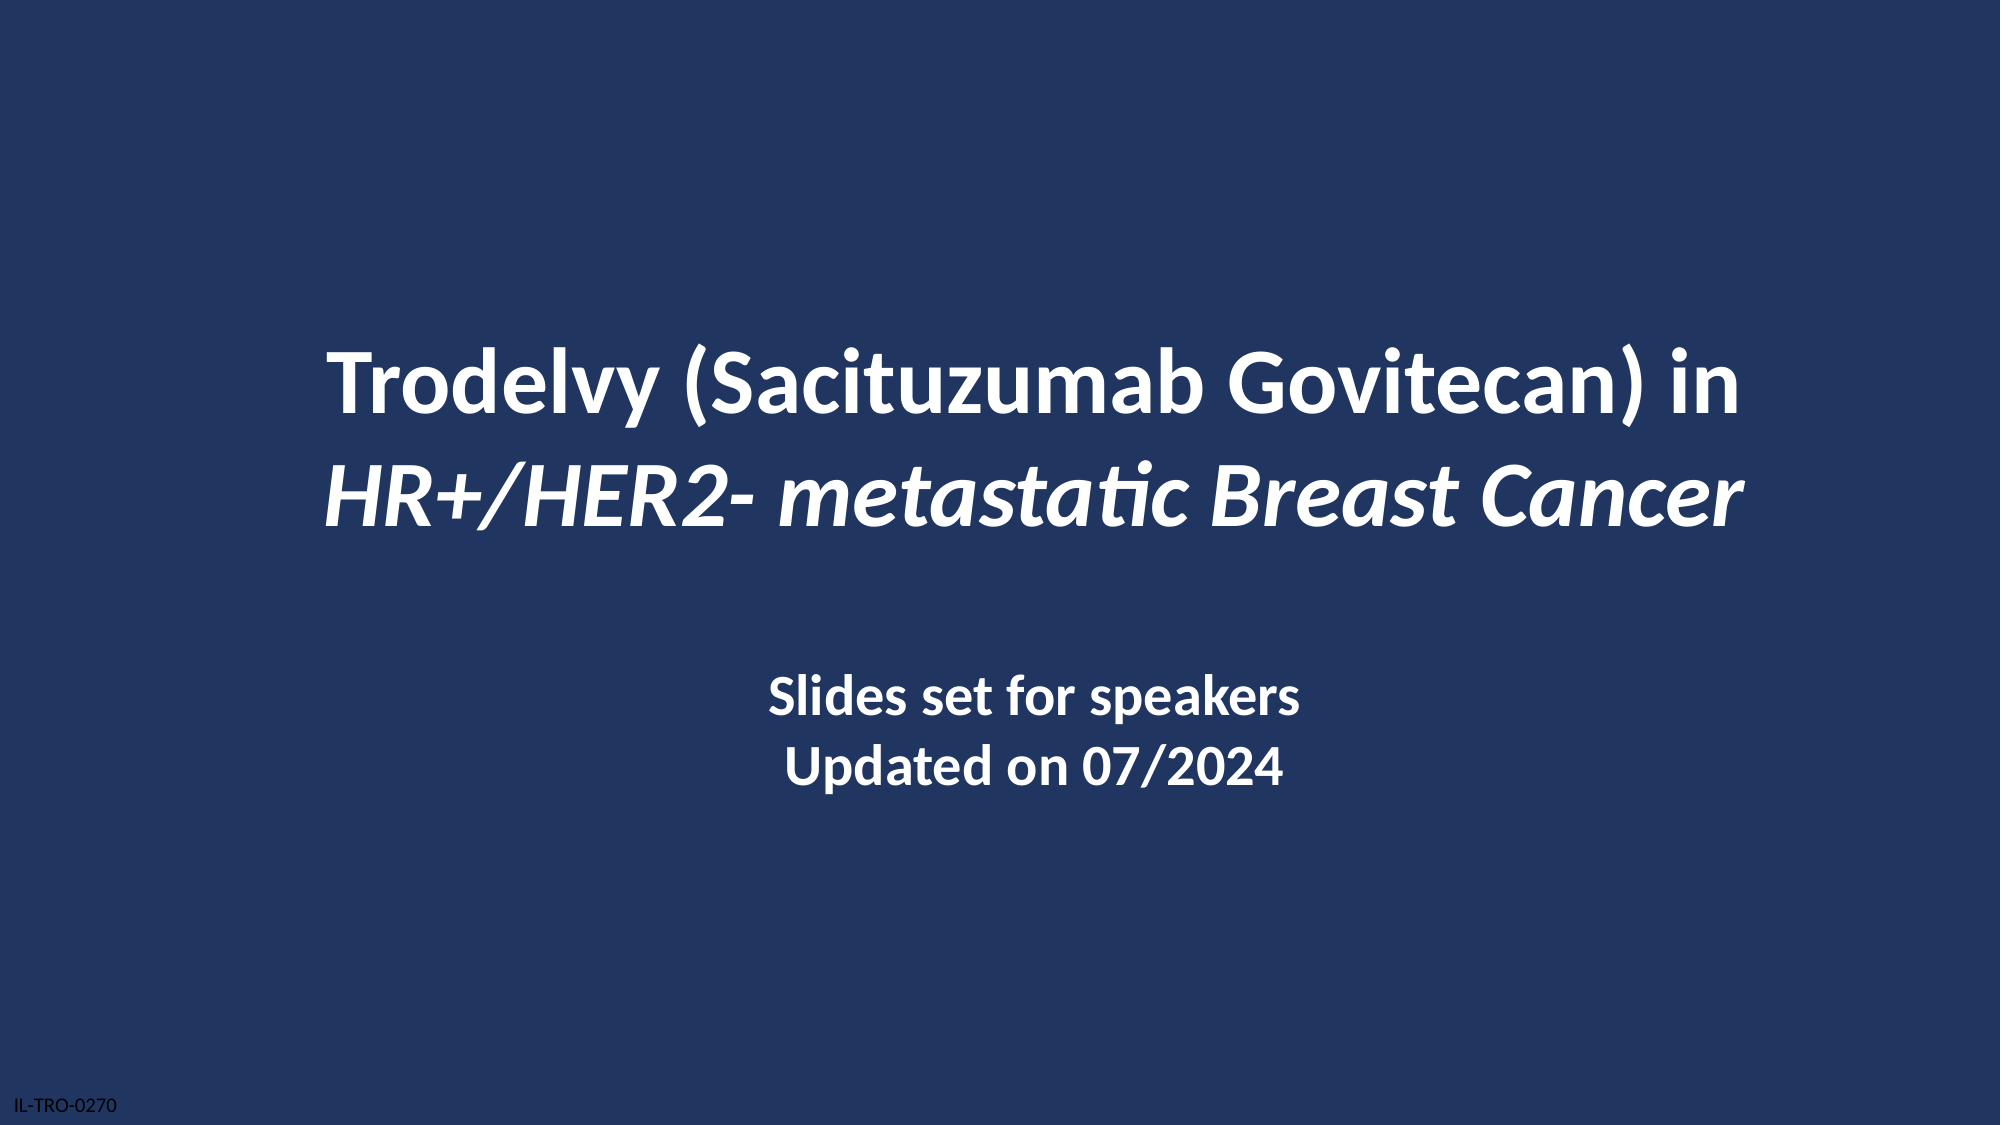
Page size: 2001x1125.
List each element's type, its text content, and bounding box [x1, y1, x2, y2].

title Trodelvy (Sacituzumab Govitecan) in HR+/HER2- metastatic Breast Cancer Slides set for speakers Updated on 07/2024 [136, 213, 1934, 905]
text_box IL-TRO-0270 [0, 1084, 999, 1125]
